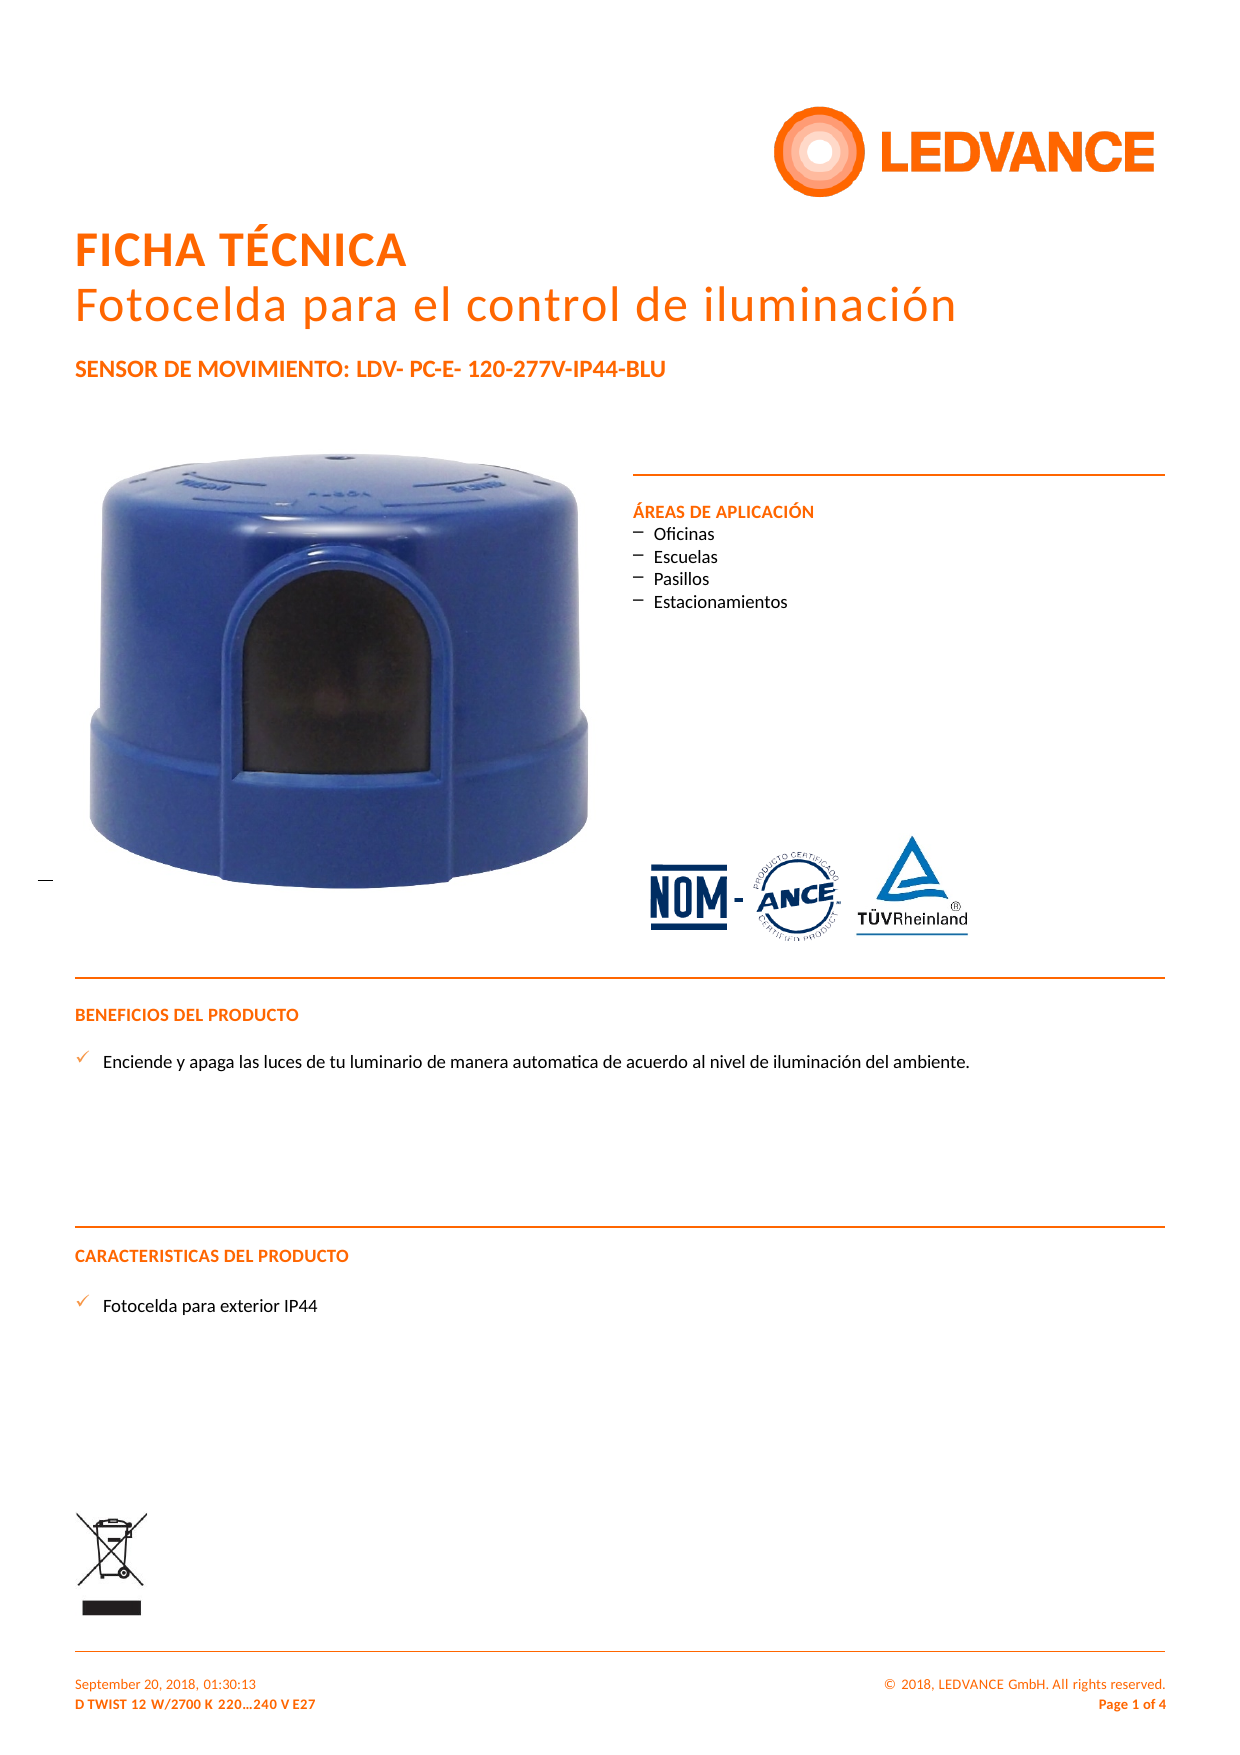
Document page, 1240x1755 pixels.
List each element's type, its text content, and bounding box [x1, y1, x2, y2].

picture [773, 98, 1202, 205]
text_box SENSOR DE MOVIMIENTO: LDV- PC-E- 120-277V-IP44-BLU [72, 350, 813, 383]
text_box ÁREAS DE APLICACIÓN Oficinas Escuelas Pasillos Estacionamientos [631, 497, 1101, 613]
title FICHA TÉCNICA Fotocelda para el control de iluminación [72, 219, 1058, 515]
footer September 20, 2018, 01:30:13 D TWIST 12 W/2700 K 220…240 V E27 [72, 1672, 325, 1755]
slide_number © 2018, LEDVANCE GmbH. All rights reserved. Page 1 of 4 [874, 1672, 1167, 1755]
text_box BENEFICIOS DEL PRODUCTO Enciende y apaga las luces de tu luminario de manera automatica de acuerdo al nivel de iluminación del ambiente. [72, 1001, 1163, 1073]
picture [630, 833, 970, 942]
text_box [75, 1511, 148, 1616]
text_box CARACTERISTICAS DEL PRODUCTO Fotocelda para exterior IP44 [72, 1241, 1167, 1339]
picture [72, 446, 606, 893]
